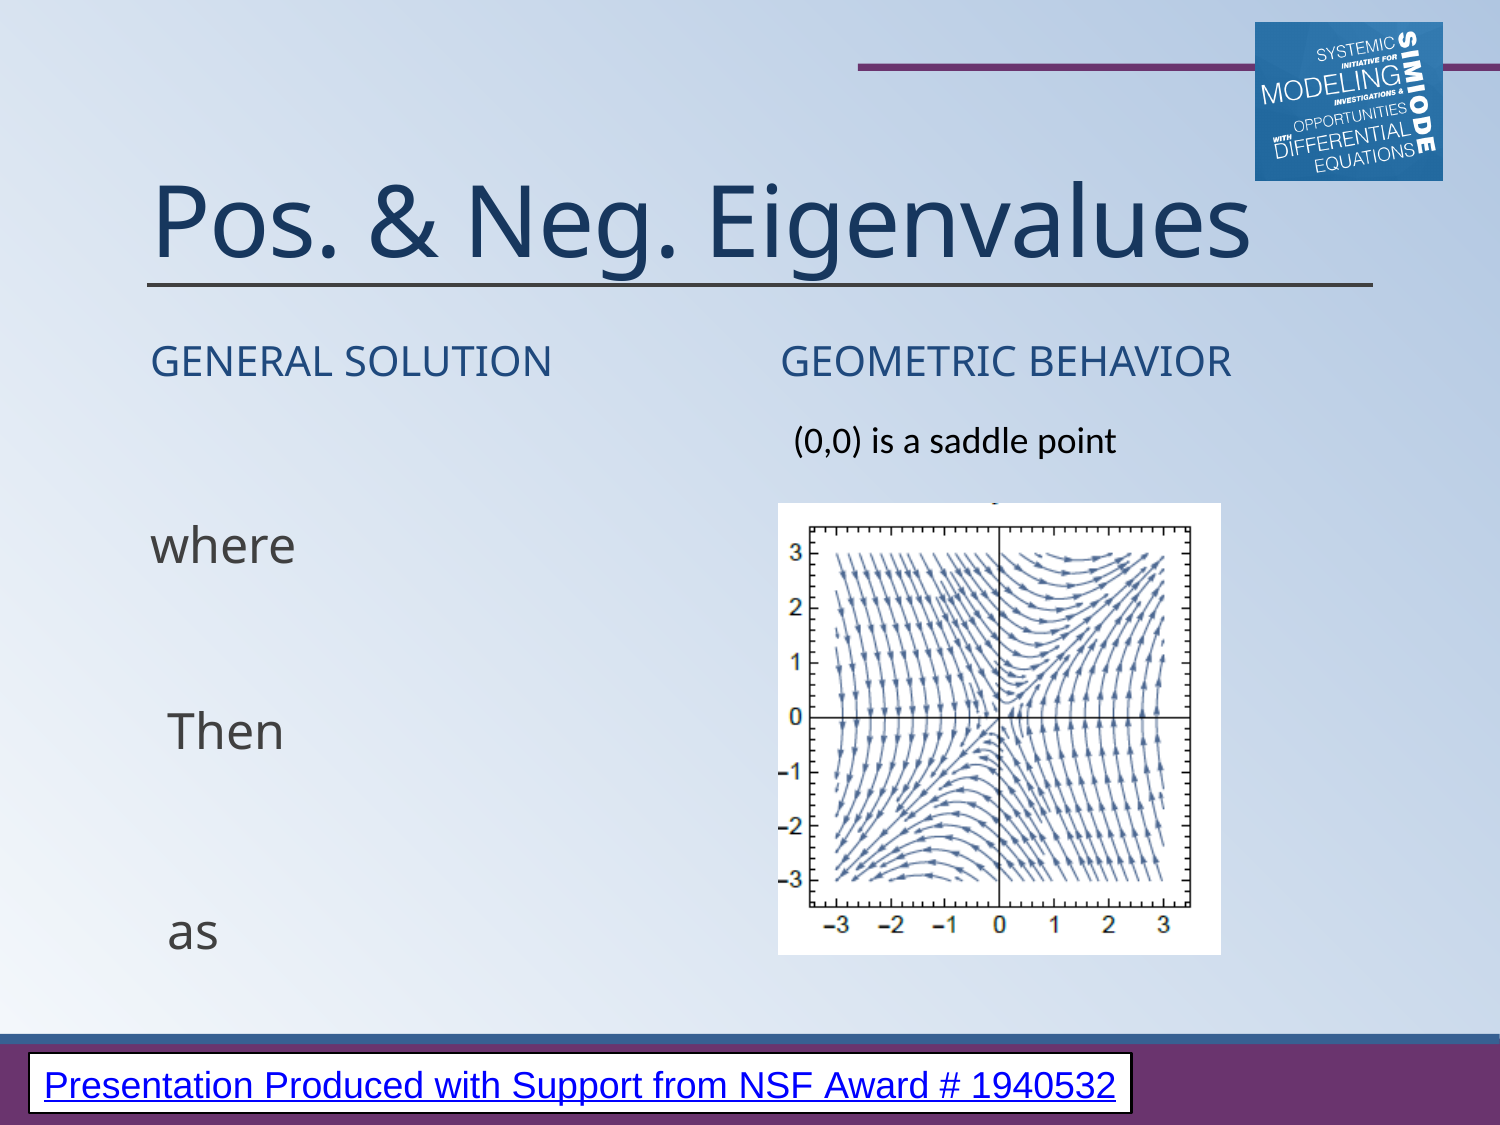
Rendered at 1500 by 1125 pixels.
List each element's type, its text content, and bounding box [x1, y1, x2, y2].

title Pos. & Neg. Eigenvalues [135, 47, 1373, 285]
list General Solution [135, 302, 743, 424]
list Geometric Behavior [765, 302, 1373, 424]
text_box (0,0) is a saddle point [778, 408, 1298, 469]
picture [1255, 22, 1443, 181]
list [777, 502, 1221, 956]
